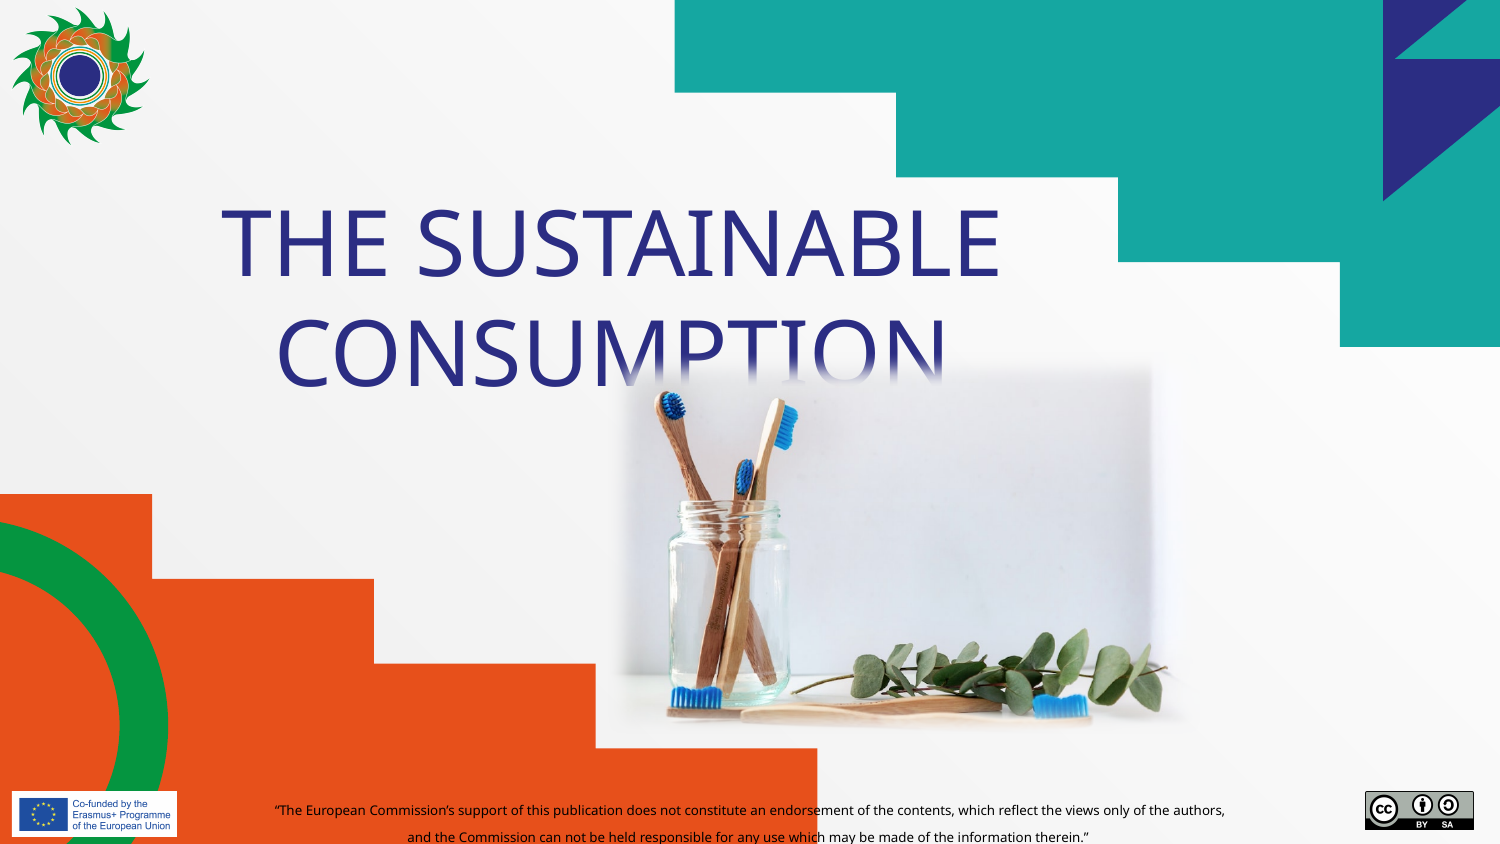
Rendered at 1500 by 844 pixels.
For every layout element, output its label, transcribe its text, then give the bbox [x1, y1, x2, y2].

picture [606, 351, 1202, 734]
title THE SUSTAINABLE CONSUMPTION [0, 169, 1247, 276]
picture [11, 791, 177, 837]
picture [11, 6, 151, 147]
picture [1365, 791, 1474, 830]
